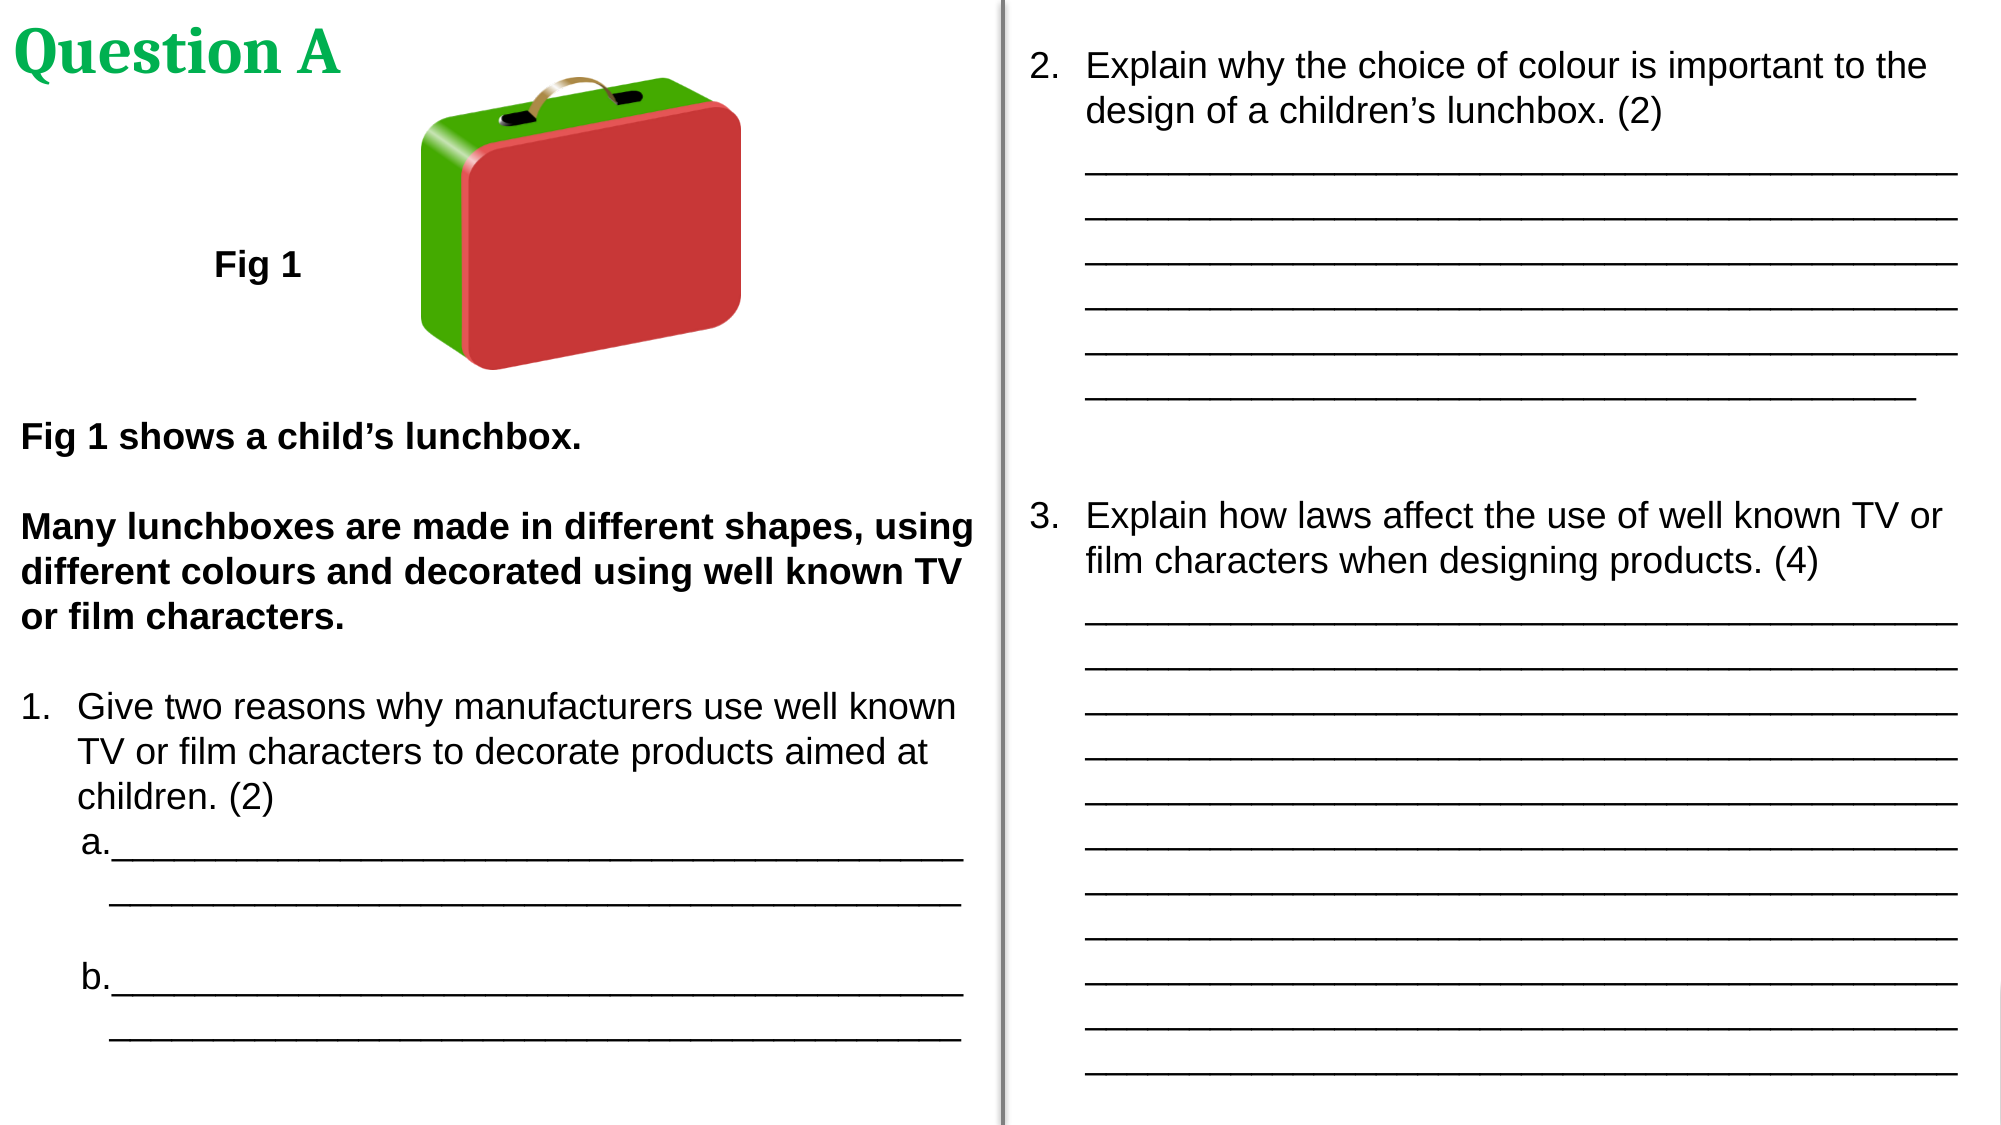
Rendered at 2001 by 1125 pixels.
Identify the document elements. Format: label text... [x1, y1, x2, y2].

text_box Question A [0, 0, 621, 95]
text_box Explain why the choice of colour is important to the design of a children’s lunchbox. (2) __________________________________________________________________________________________________________________________________________________________________________________________________________________________________________________________ Explain how laws affect the use of well known TV or film characters when designing products. (4) ______________________________________________________________________________________________________________________________________________________________________________________________________________________________________________________________________________________________________________________________________________________________________________________________________________________________________________________________________________ [1014, 0, 1989, 1084]
text_box [0, 0, 998, 1125]
text_box Fig 1 shows a child’s lunchbox. Many lunchboxes are made in different shapes, using different colours and decorated using well known TV or film characters. Give two reasons why manufacturers use well known TV or film characters to decorate products aimed at children. (2) a.__________________________________________________________________________________ b.__________________________________________________________________________________ [5, 404, 992, 1050]
picture [421, 77, 742, 371]
text_box [1007, 0, 2000, 1125]
text_box Fig 1 [199, 233, 416, 293]
